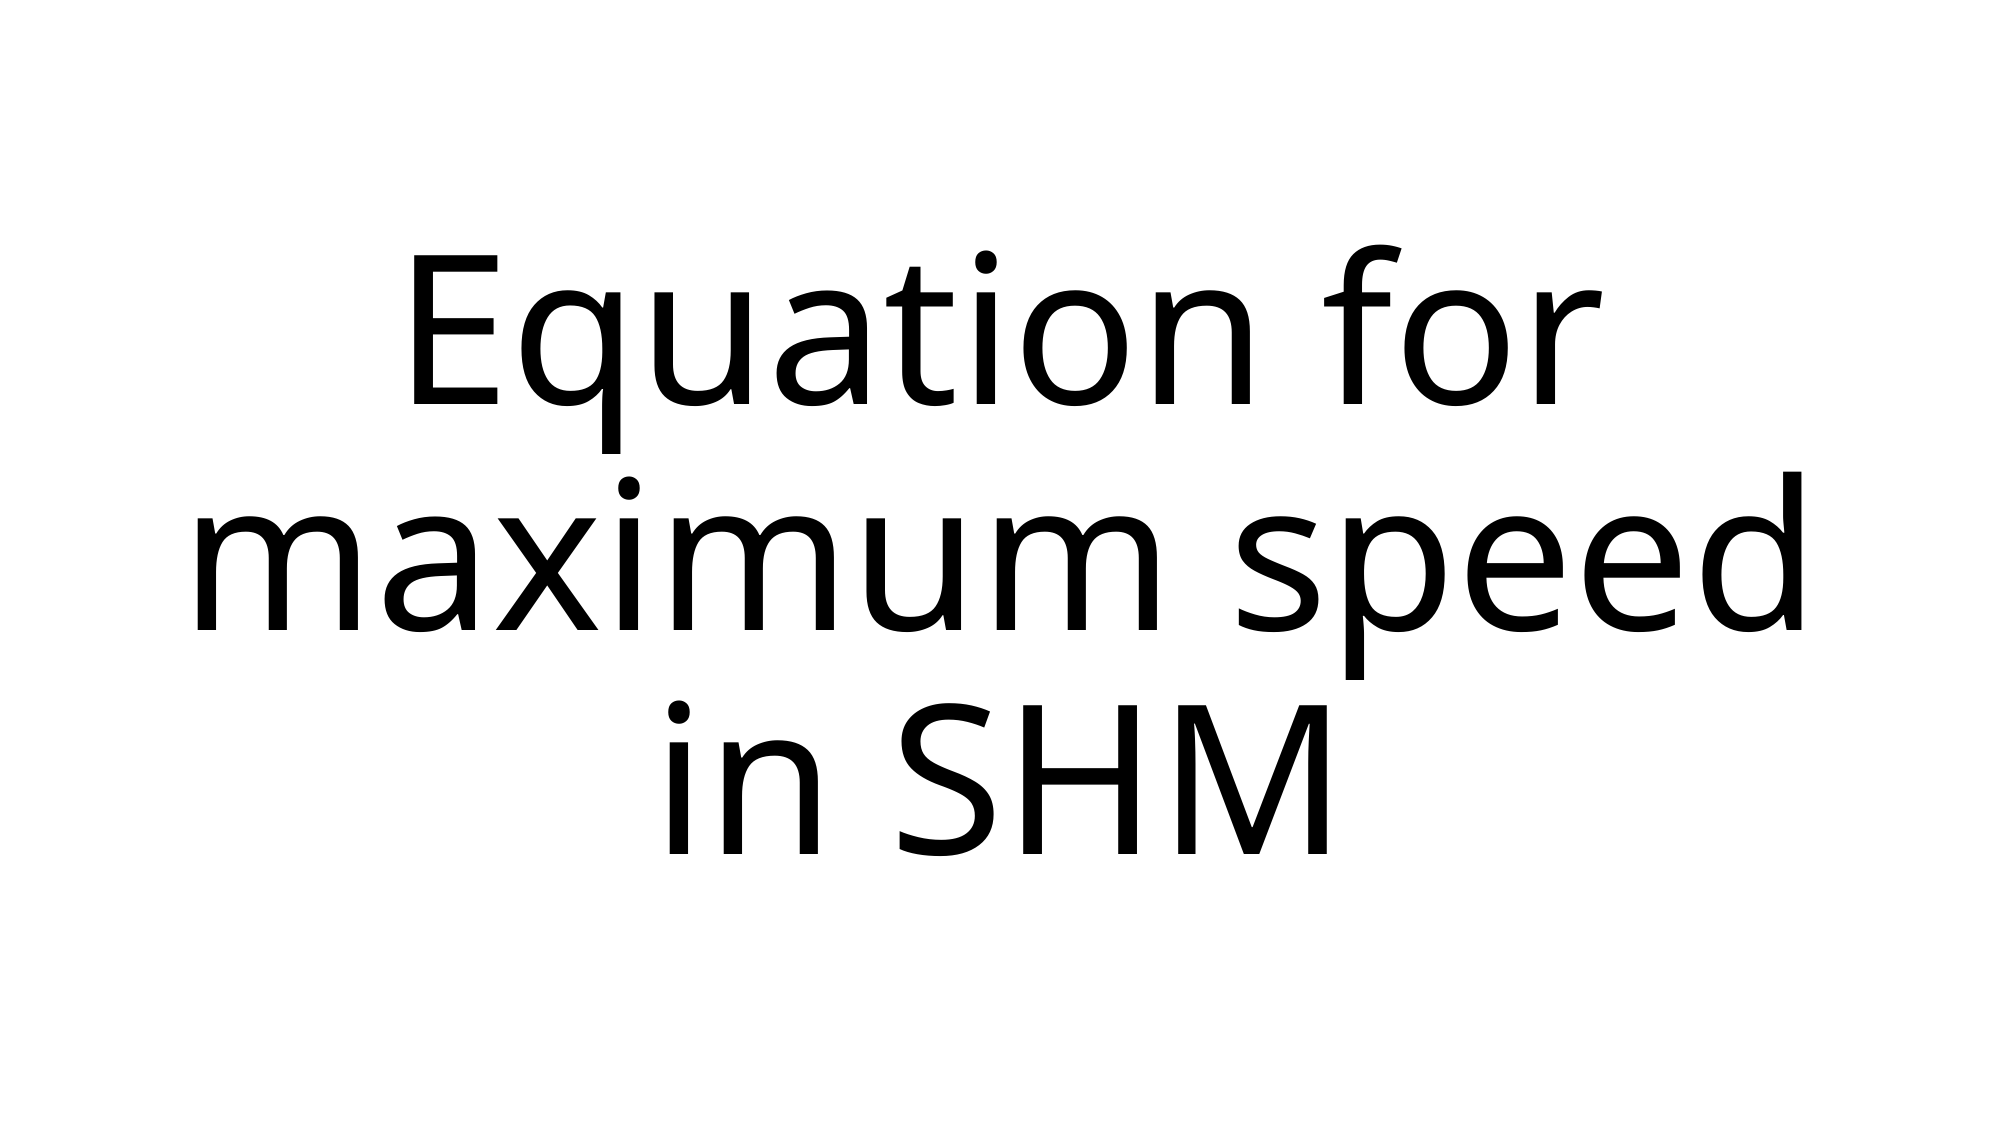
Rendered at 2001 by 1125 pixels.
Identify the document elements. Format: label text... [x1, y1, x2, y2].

title Equation for maximum speed in SHM [137, 75, 1863, 1050]
